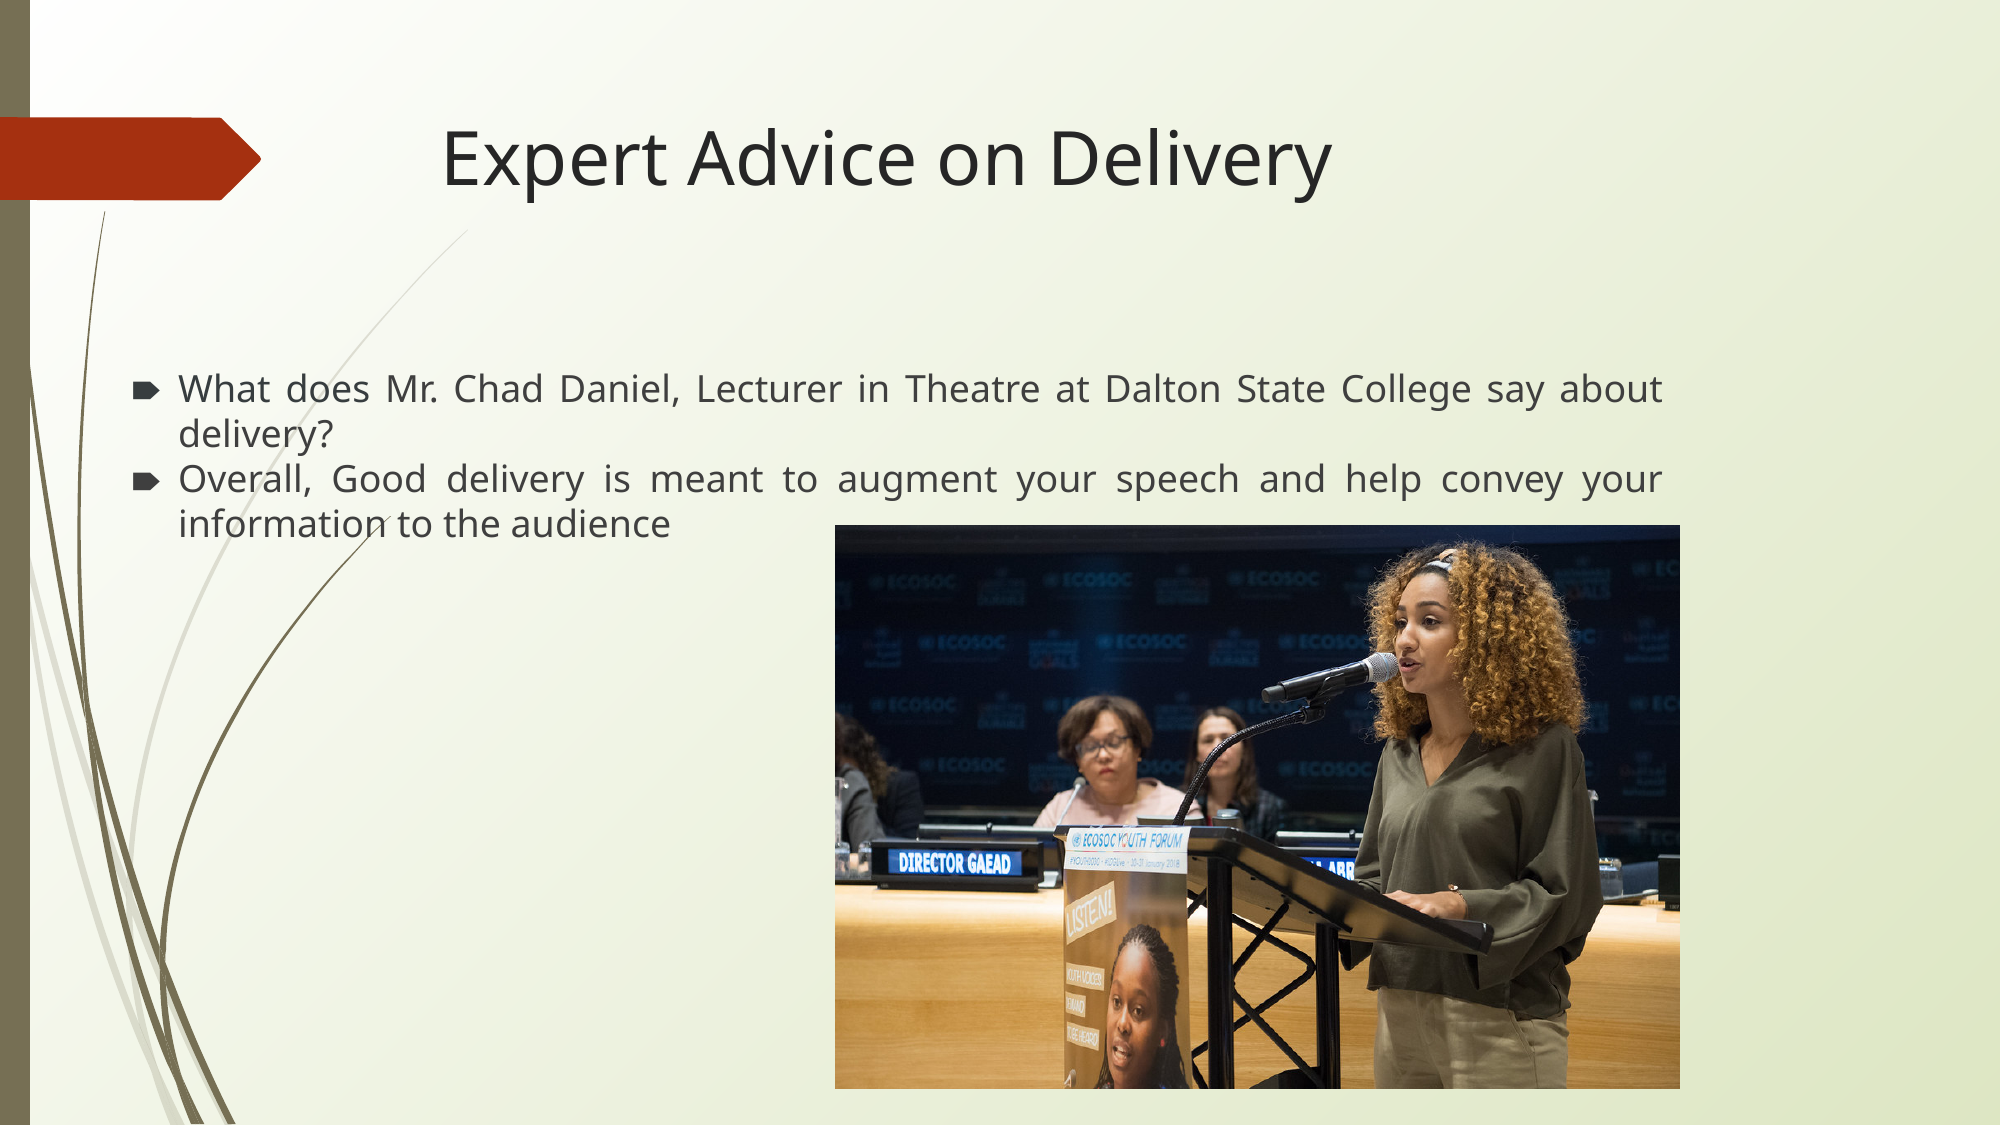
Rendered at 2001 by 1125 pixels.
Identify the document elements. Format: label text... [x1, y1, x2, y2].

title Expert Advice on Delivery [425, 102, 1888, 313]
list What does Mr. Chad Daniel, Lecturer in Theatre at Dalton State College say about delivery? Overall, Good delivery is meant to augment your speech and help convey your information to the audience [116, 357, 1680, 1043]
picture [834, 525, 1680, 1089]
